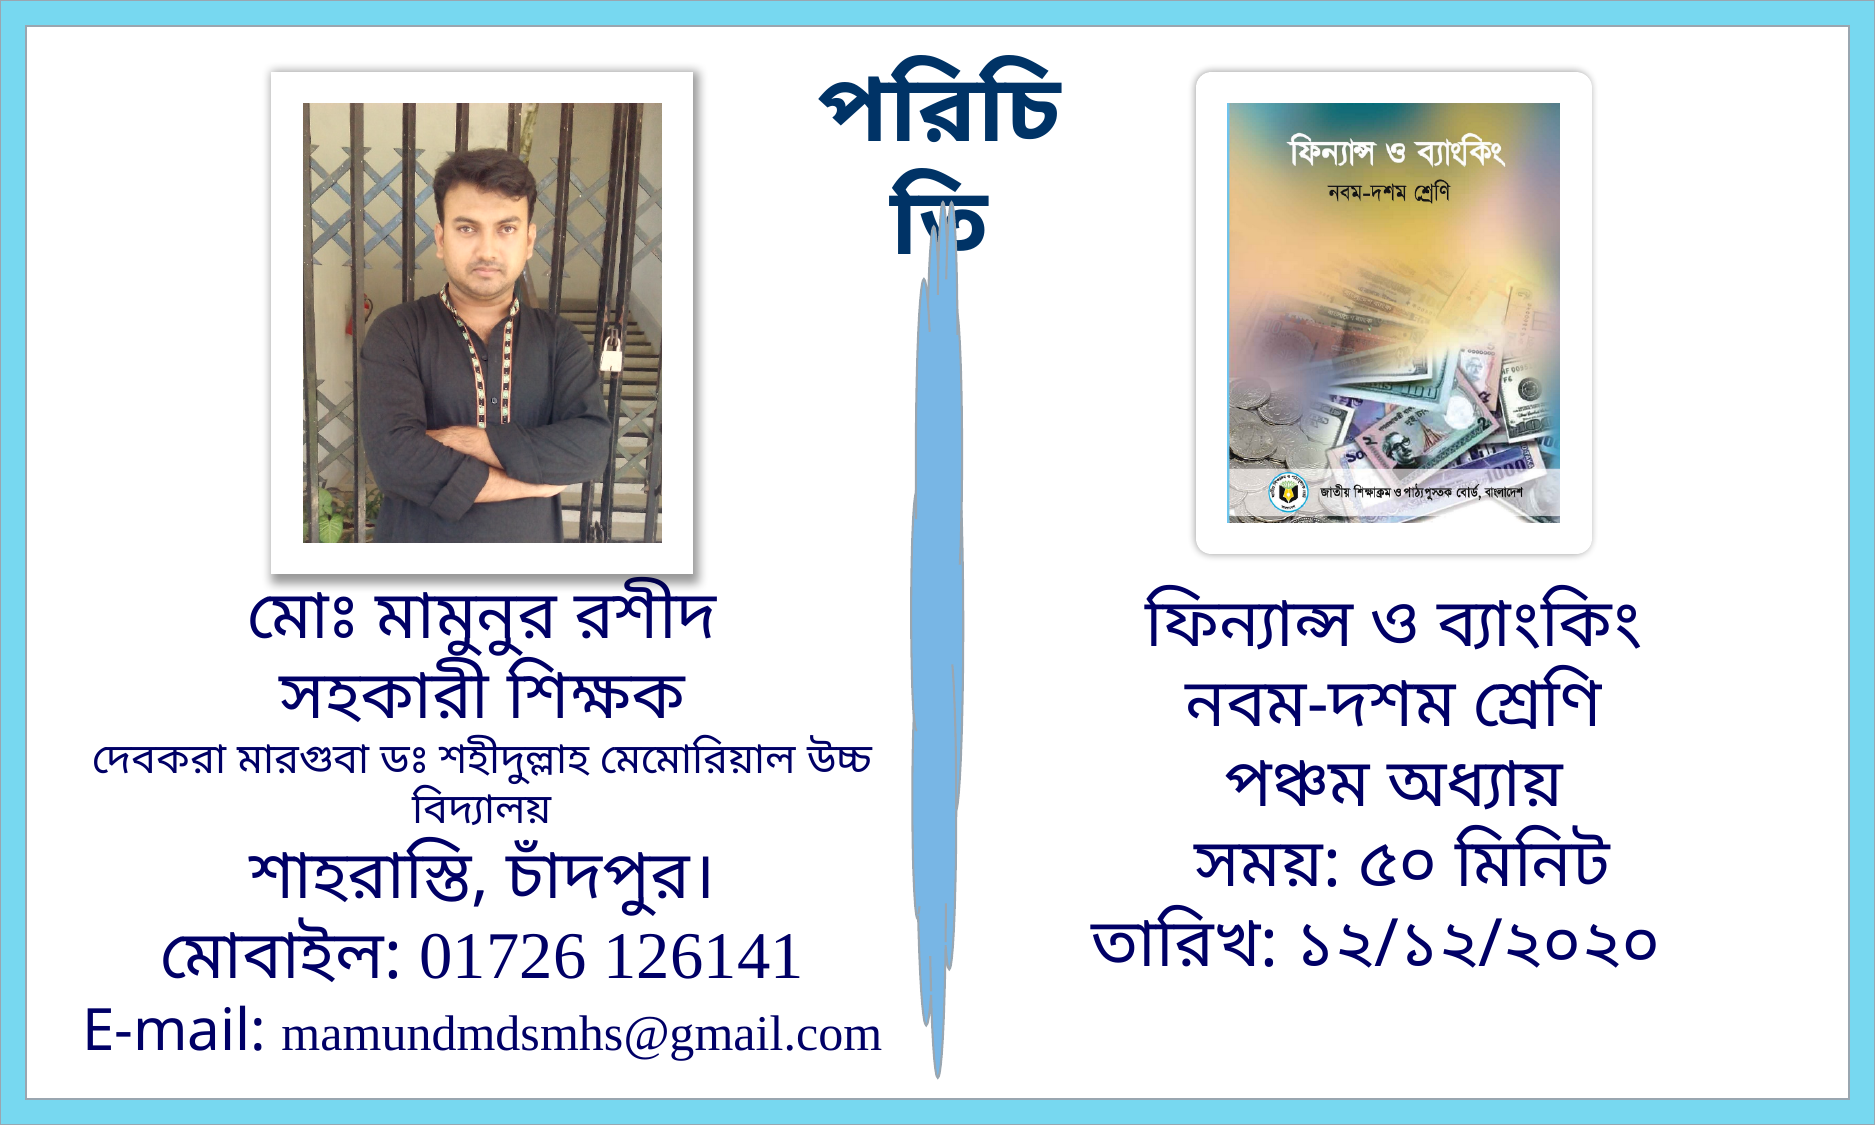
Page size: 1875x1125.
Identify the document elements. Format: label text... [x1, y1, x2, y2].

picture [1227, 103, 1561, 524]
text_box মোঃ মামুনুর রশীদ সহকারী শিক্ষক দেবকরা মারগুবা ডঃ শহীদুল্লাহ মেমোরিয়াল উচ্চ বিদ্যালয় শাহরাস্তি, চাঁদপুর। মোবাইল: 01726 126141 E-mail: mamundmdsmhs@gmail.com [27, 564, 934, 1070]
picture [302, 103, 663, 543]
text_box [910, 200, 965, 1080]
text_box ফিন্যান্স ও ব্যাংকিং নবম-দশম শ্রেণি পঞ্চম অধ্যায় সময়: ৫০ মিনিট তারিখ: ১২/১২/২০২০ [946, 572, 1850, 987]
text_box পরিচিতি [765, 41, 1114, 281]
